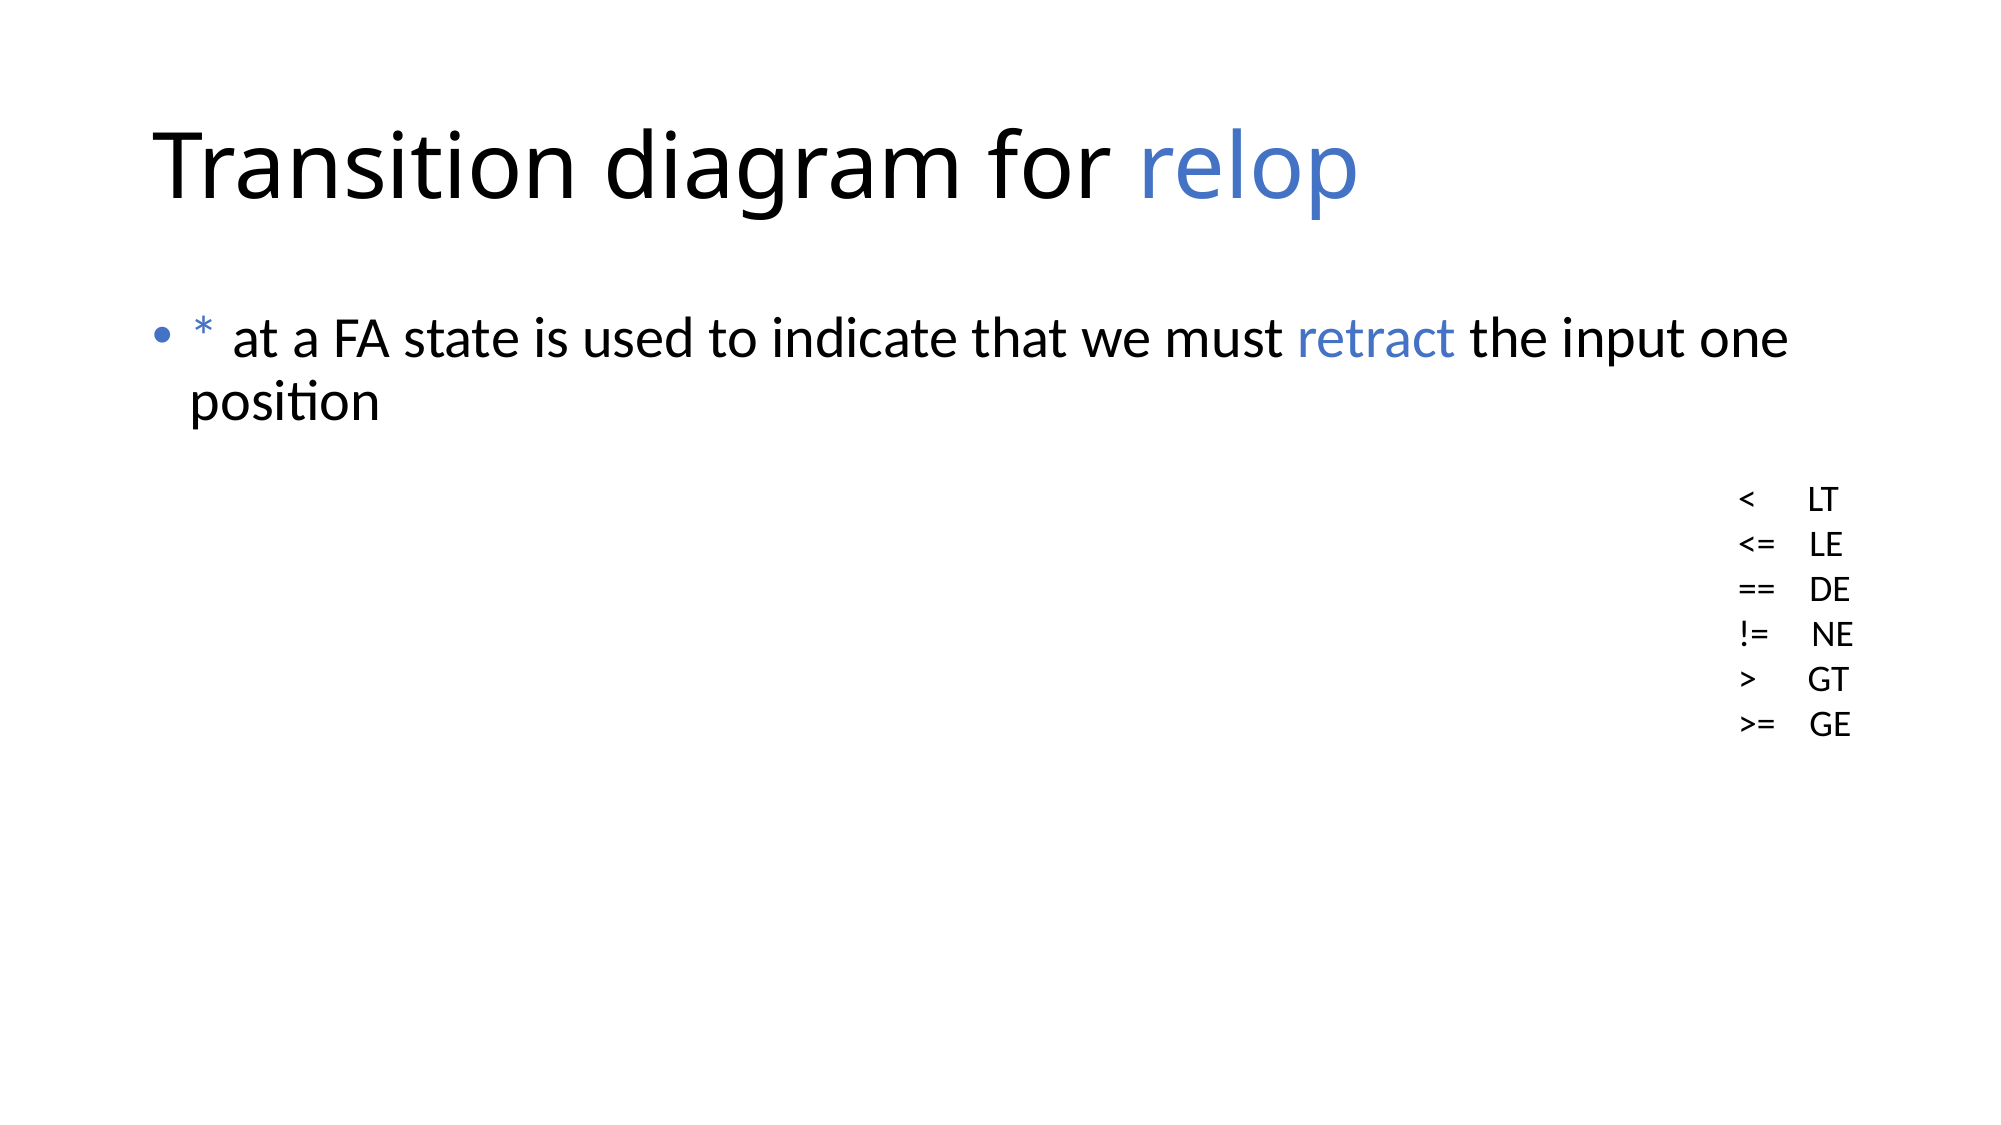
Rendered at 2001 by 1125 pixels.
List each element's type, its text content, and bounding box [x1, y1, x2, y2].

list * at a FA state is used to indicate that we must retract the input one position [137, 299, 1863, 1014]
text_box < LT <= LE == DE != NE > GT >= GE [1723, 466, 1962, 752]
title Transition diagram for relop [137, 59, 1863, 278]
